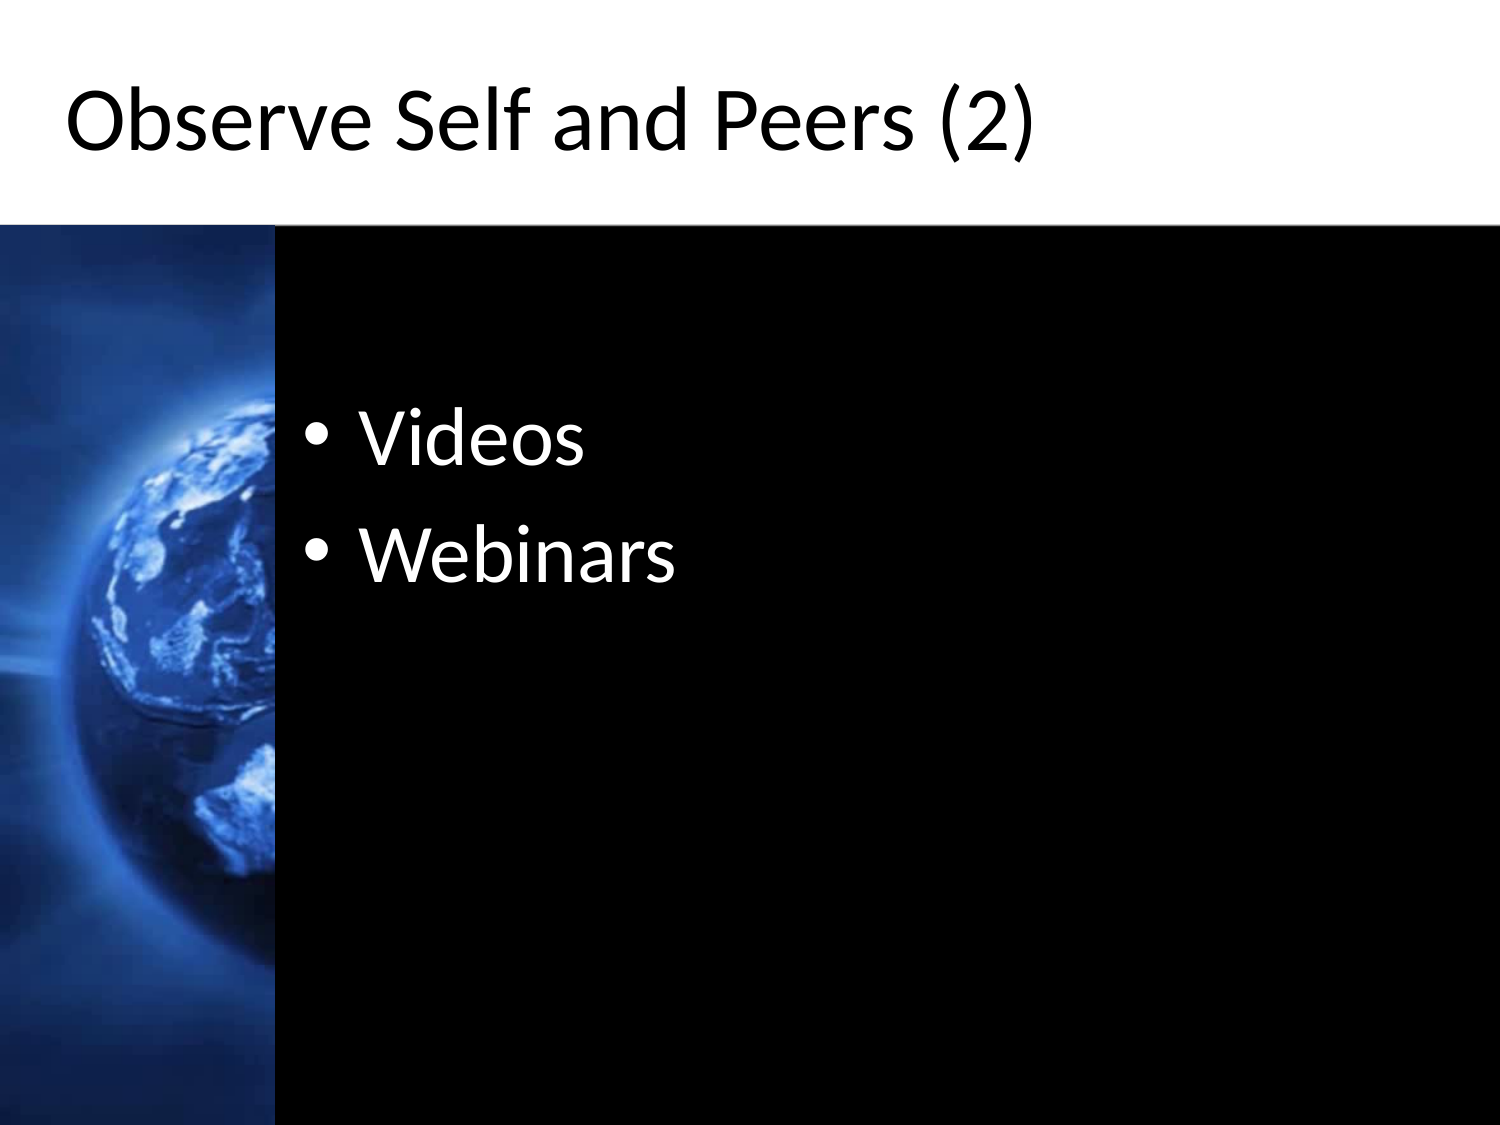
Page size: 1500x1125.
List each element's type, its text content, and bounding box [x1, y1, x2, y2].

list Videos Webinars [287, 374, 1451, 1026]
title Observe Self and Peers (2) [49, 19, 1451, 208]
picture [0, 0, 1500, 1125]
